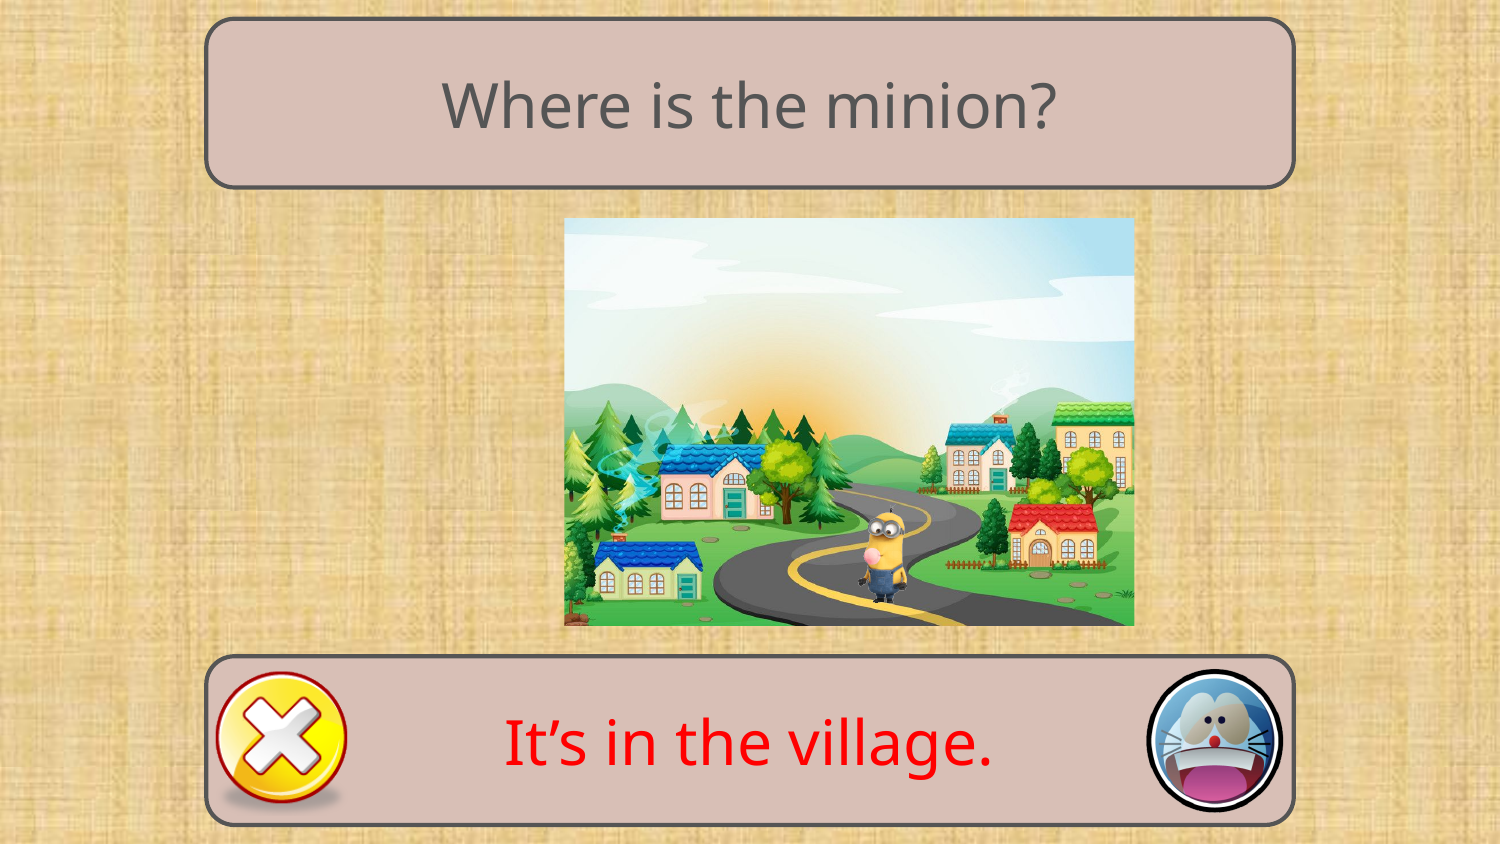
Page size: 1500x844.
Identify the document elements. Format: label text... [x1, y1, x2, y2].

picture [0, 0, 1500, 844]
text_box It’s in the village. [212, 654, 1135, 828]
text_box Where is the minion? [204, 16, 1296, 190]
